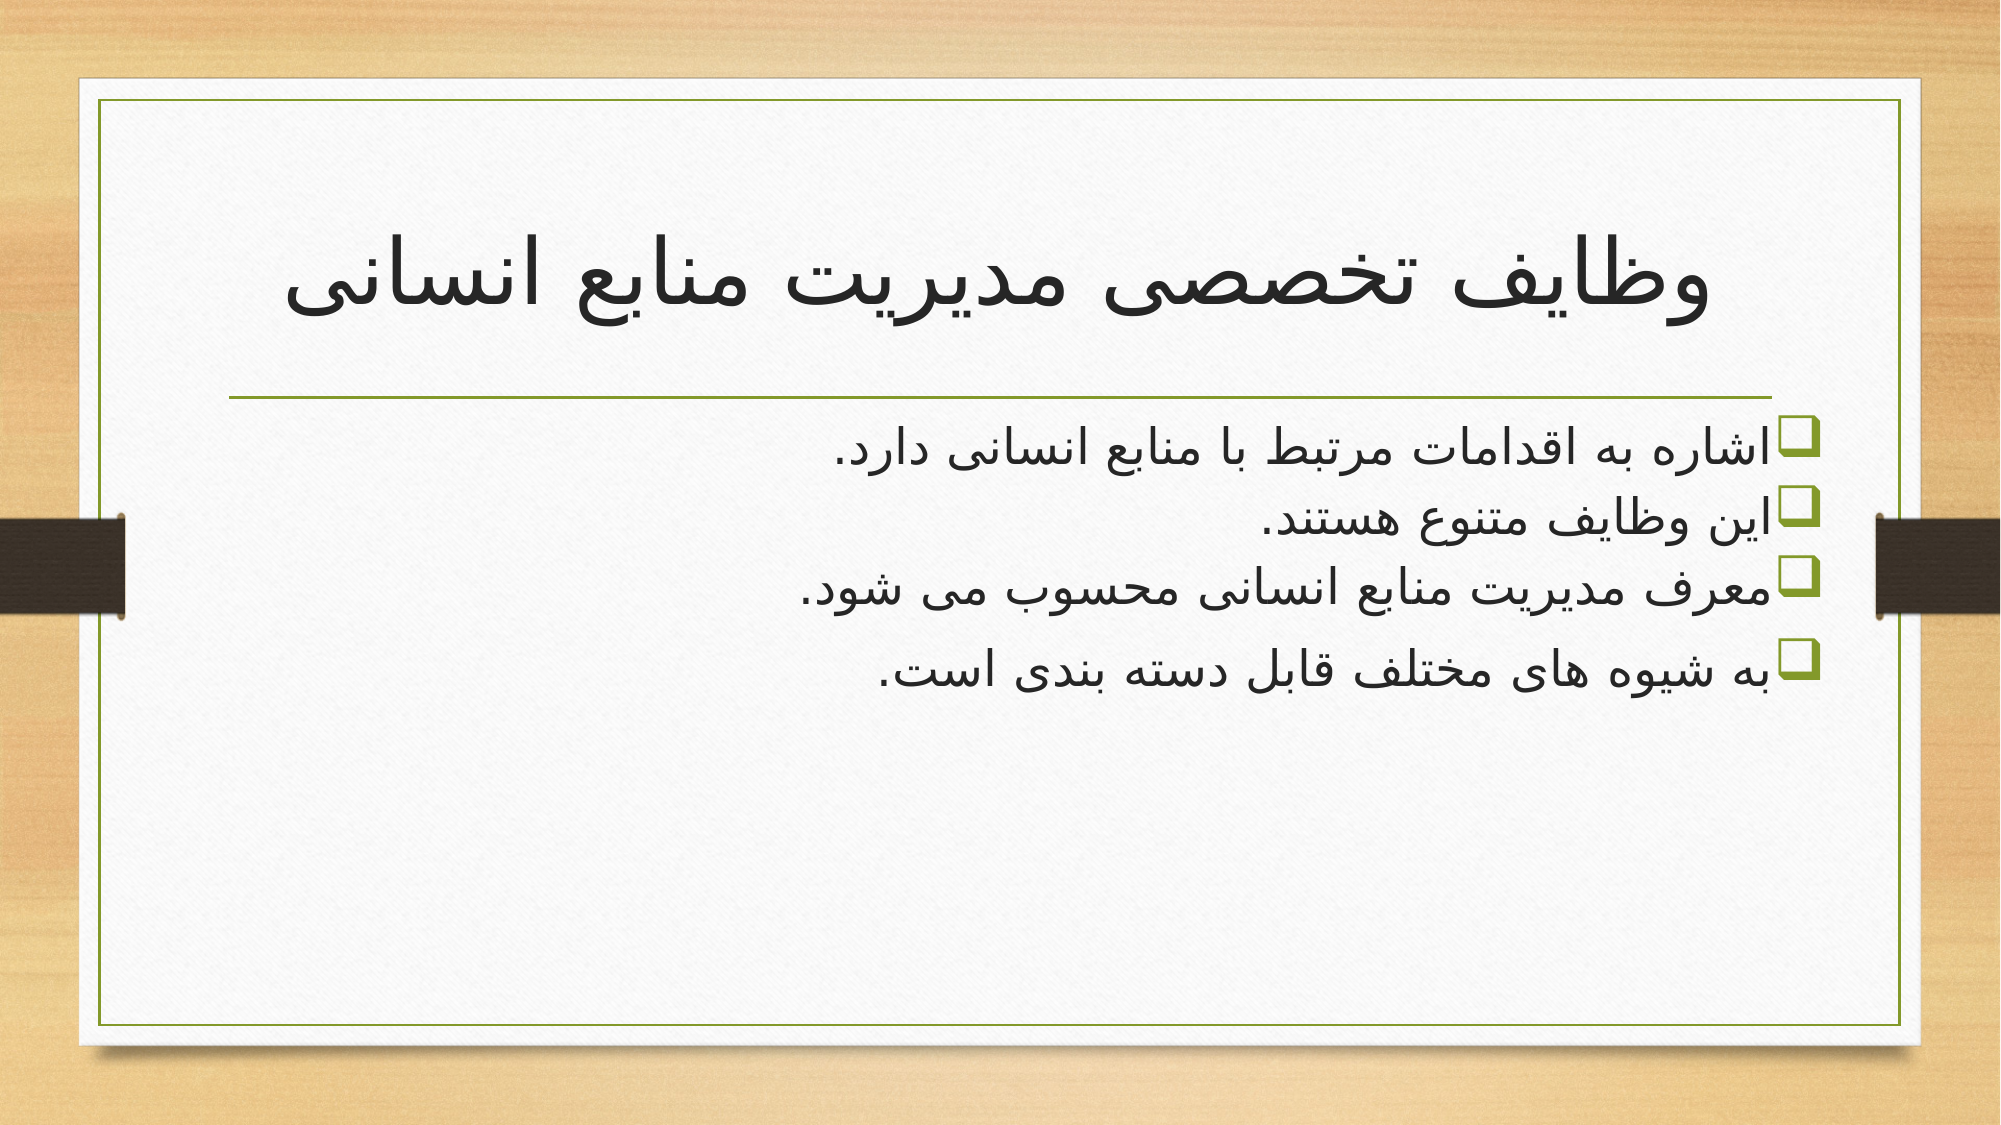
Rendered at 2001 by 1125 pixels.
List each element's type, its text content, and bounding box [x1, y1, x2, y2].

picture [0, 0, 2001, 1125]
list اشاره به اقدامات مرتبط با منابع انسانی دارد. این وظایف متنوع هستند. معرف مدیریت منابع انسانی محسوب می شود. به شیوه های مختلف قابل دسته بندی است. [265, 406, 1841, 952]
title وظایف تخصصی مدیریت منابع انسانی [212, 161, 1788, 375]
